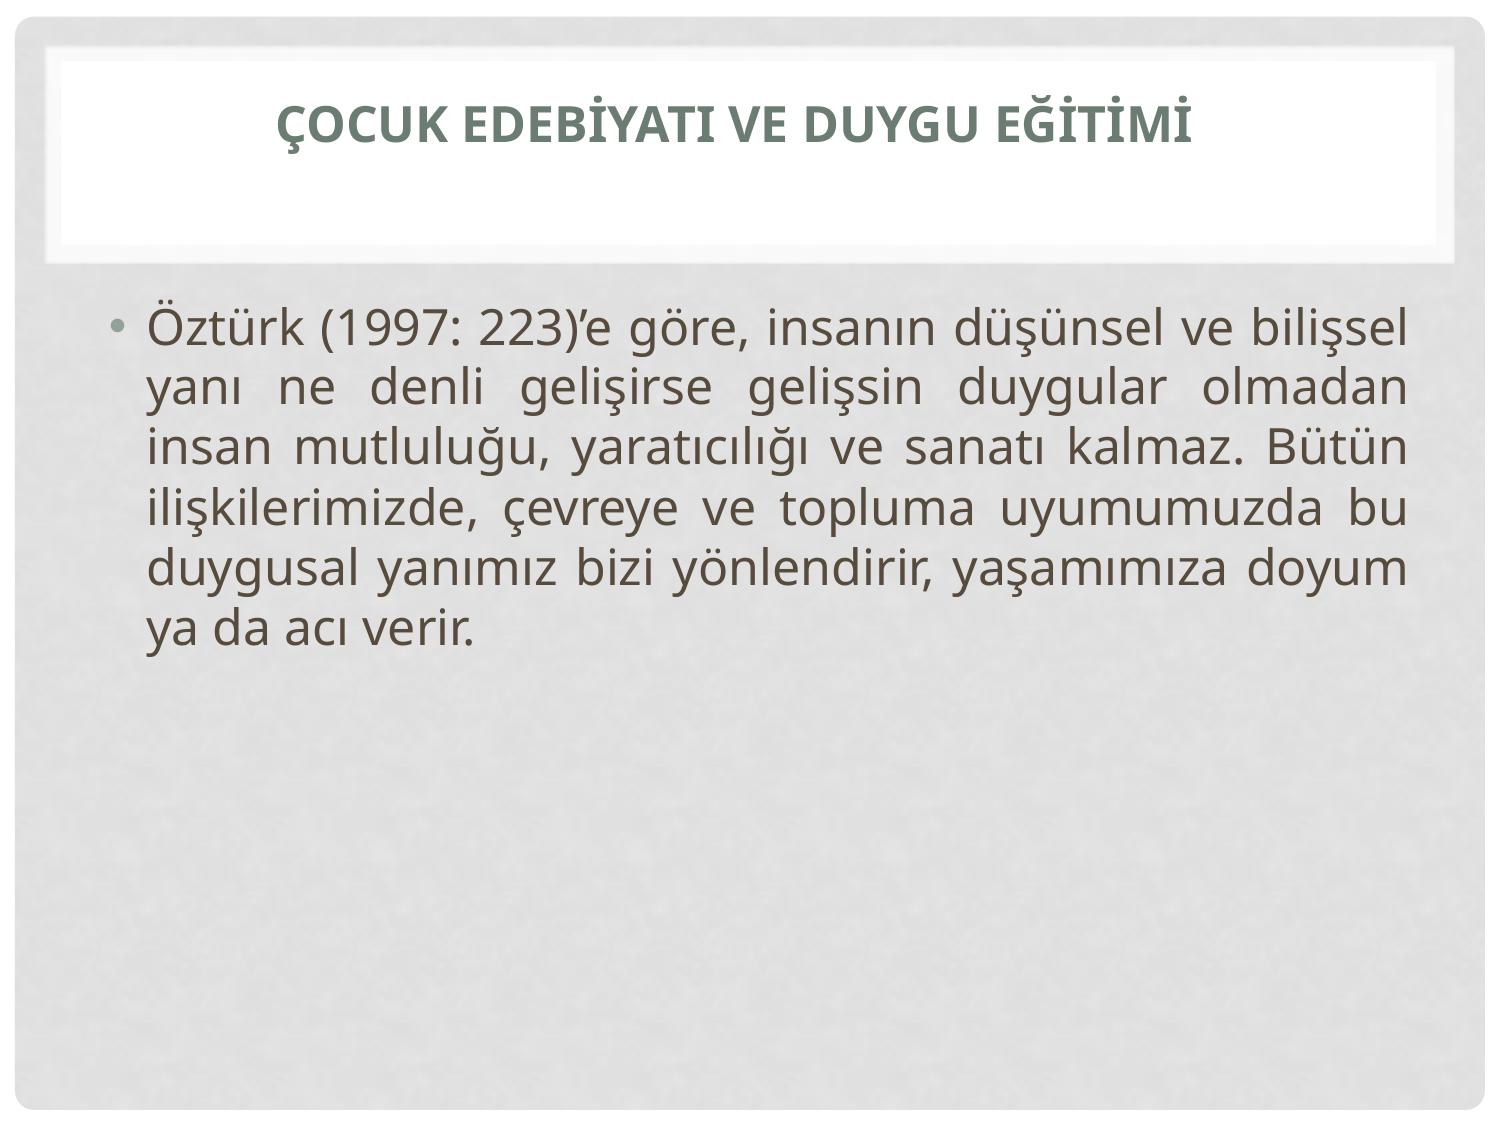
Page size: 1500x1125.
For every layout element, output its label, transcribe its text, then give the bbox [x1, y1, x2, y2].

list Öztürk (1997: 223)’e göre, insanın düşünsel ve bilişsel yanı ne denli gelişirse gelişsin duygular olmadan insan mutluluğu, yaratıcılığı ve sanatı kalmaz. Bütün ilişkilerimizde, çevreye ve topluma uyumumuzda bu duygusal yanımız bizi yönlendirir, yaşamımıza doyum ya da acı verir. [75, 287, 1425, 1005]
title Çocuk Edebiyatı ve Duygu Eğitimi [69, 66, 1425, 238]
